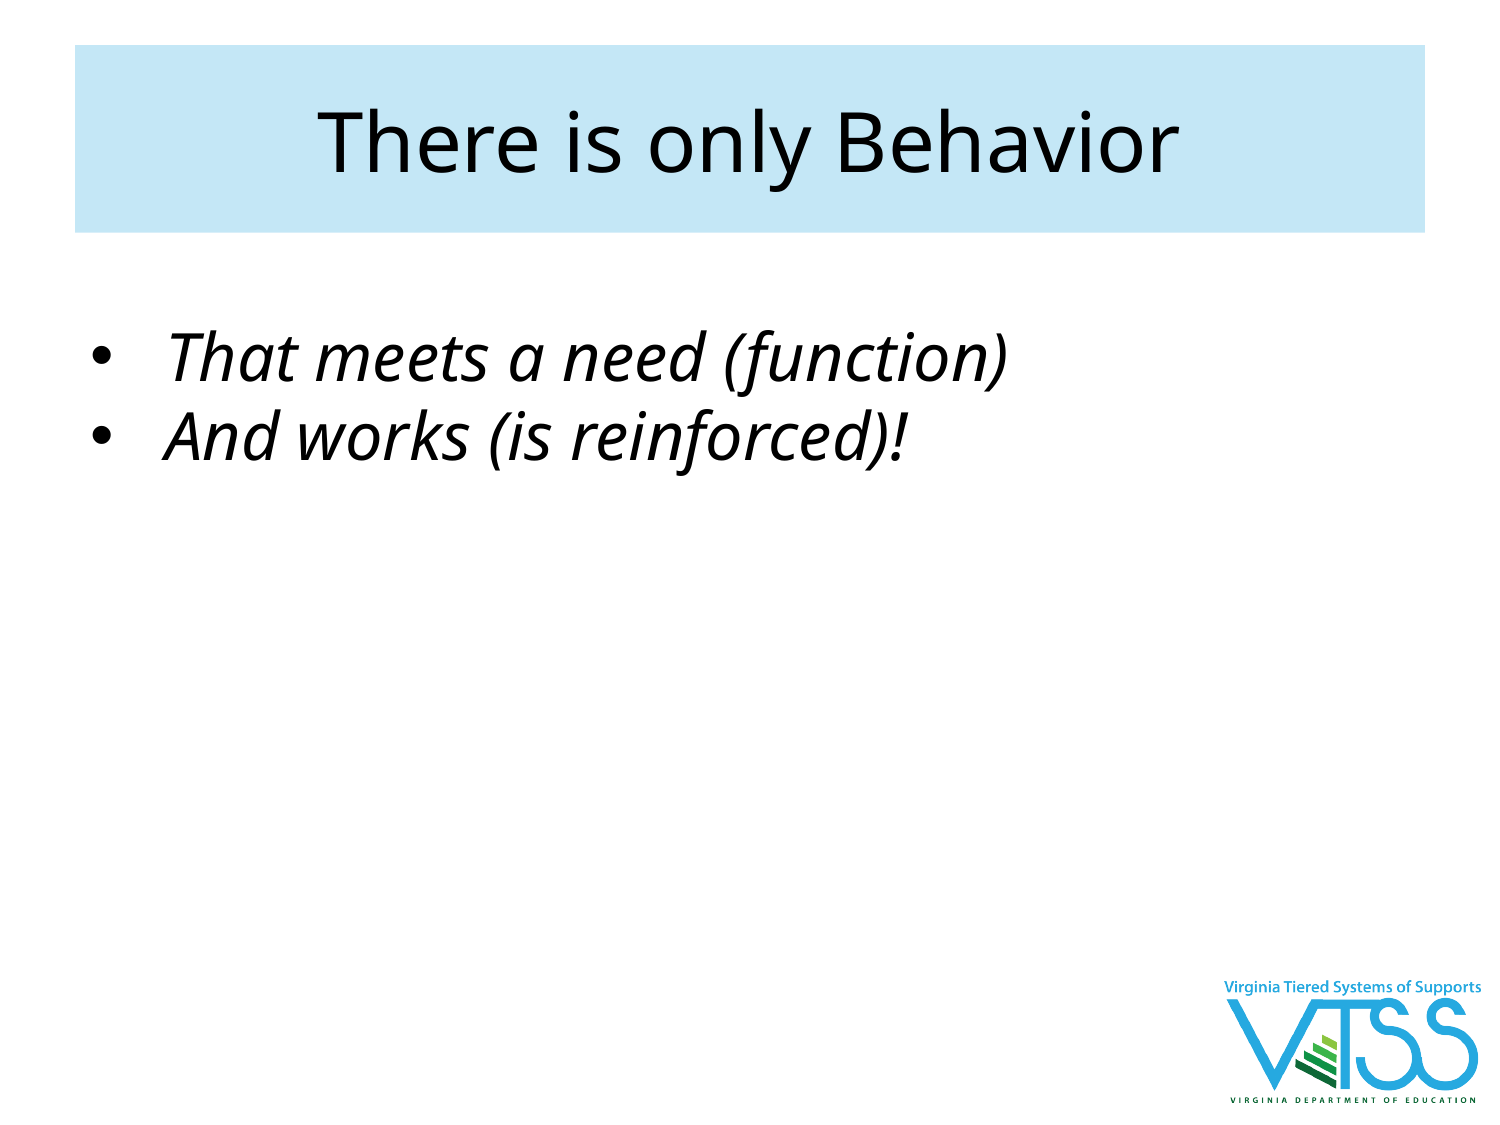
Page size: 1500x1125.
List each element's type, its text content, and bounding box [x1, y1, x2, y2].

text_box That meets a need (function) And works (is reinforced)! [75, 306, 1325, 423]
picture [1224, 980, 1481, 1103]
title There is only Behavior [73, 43, 1427, 235]
